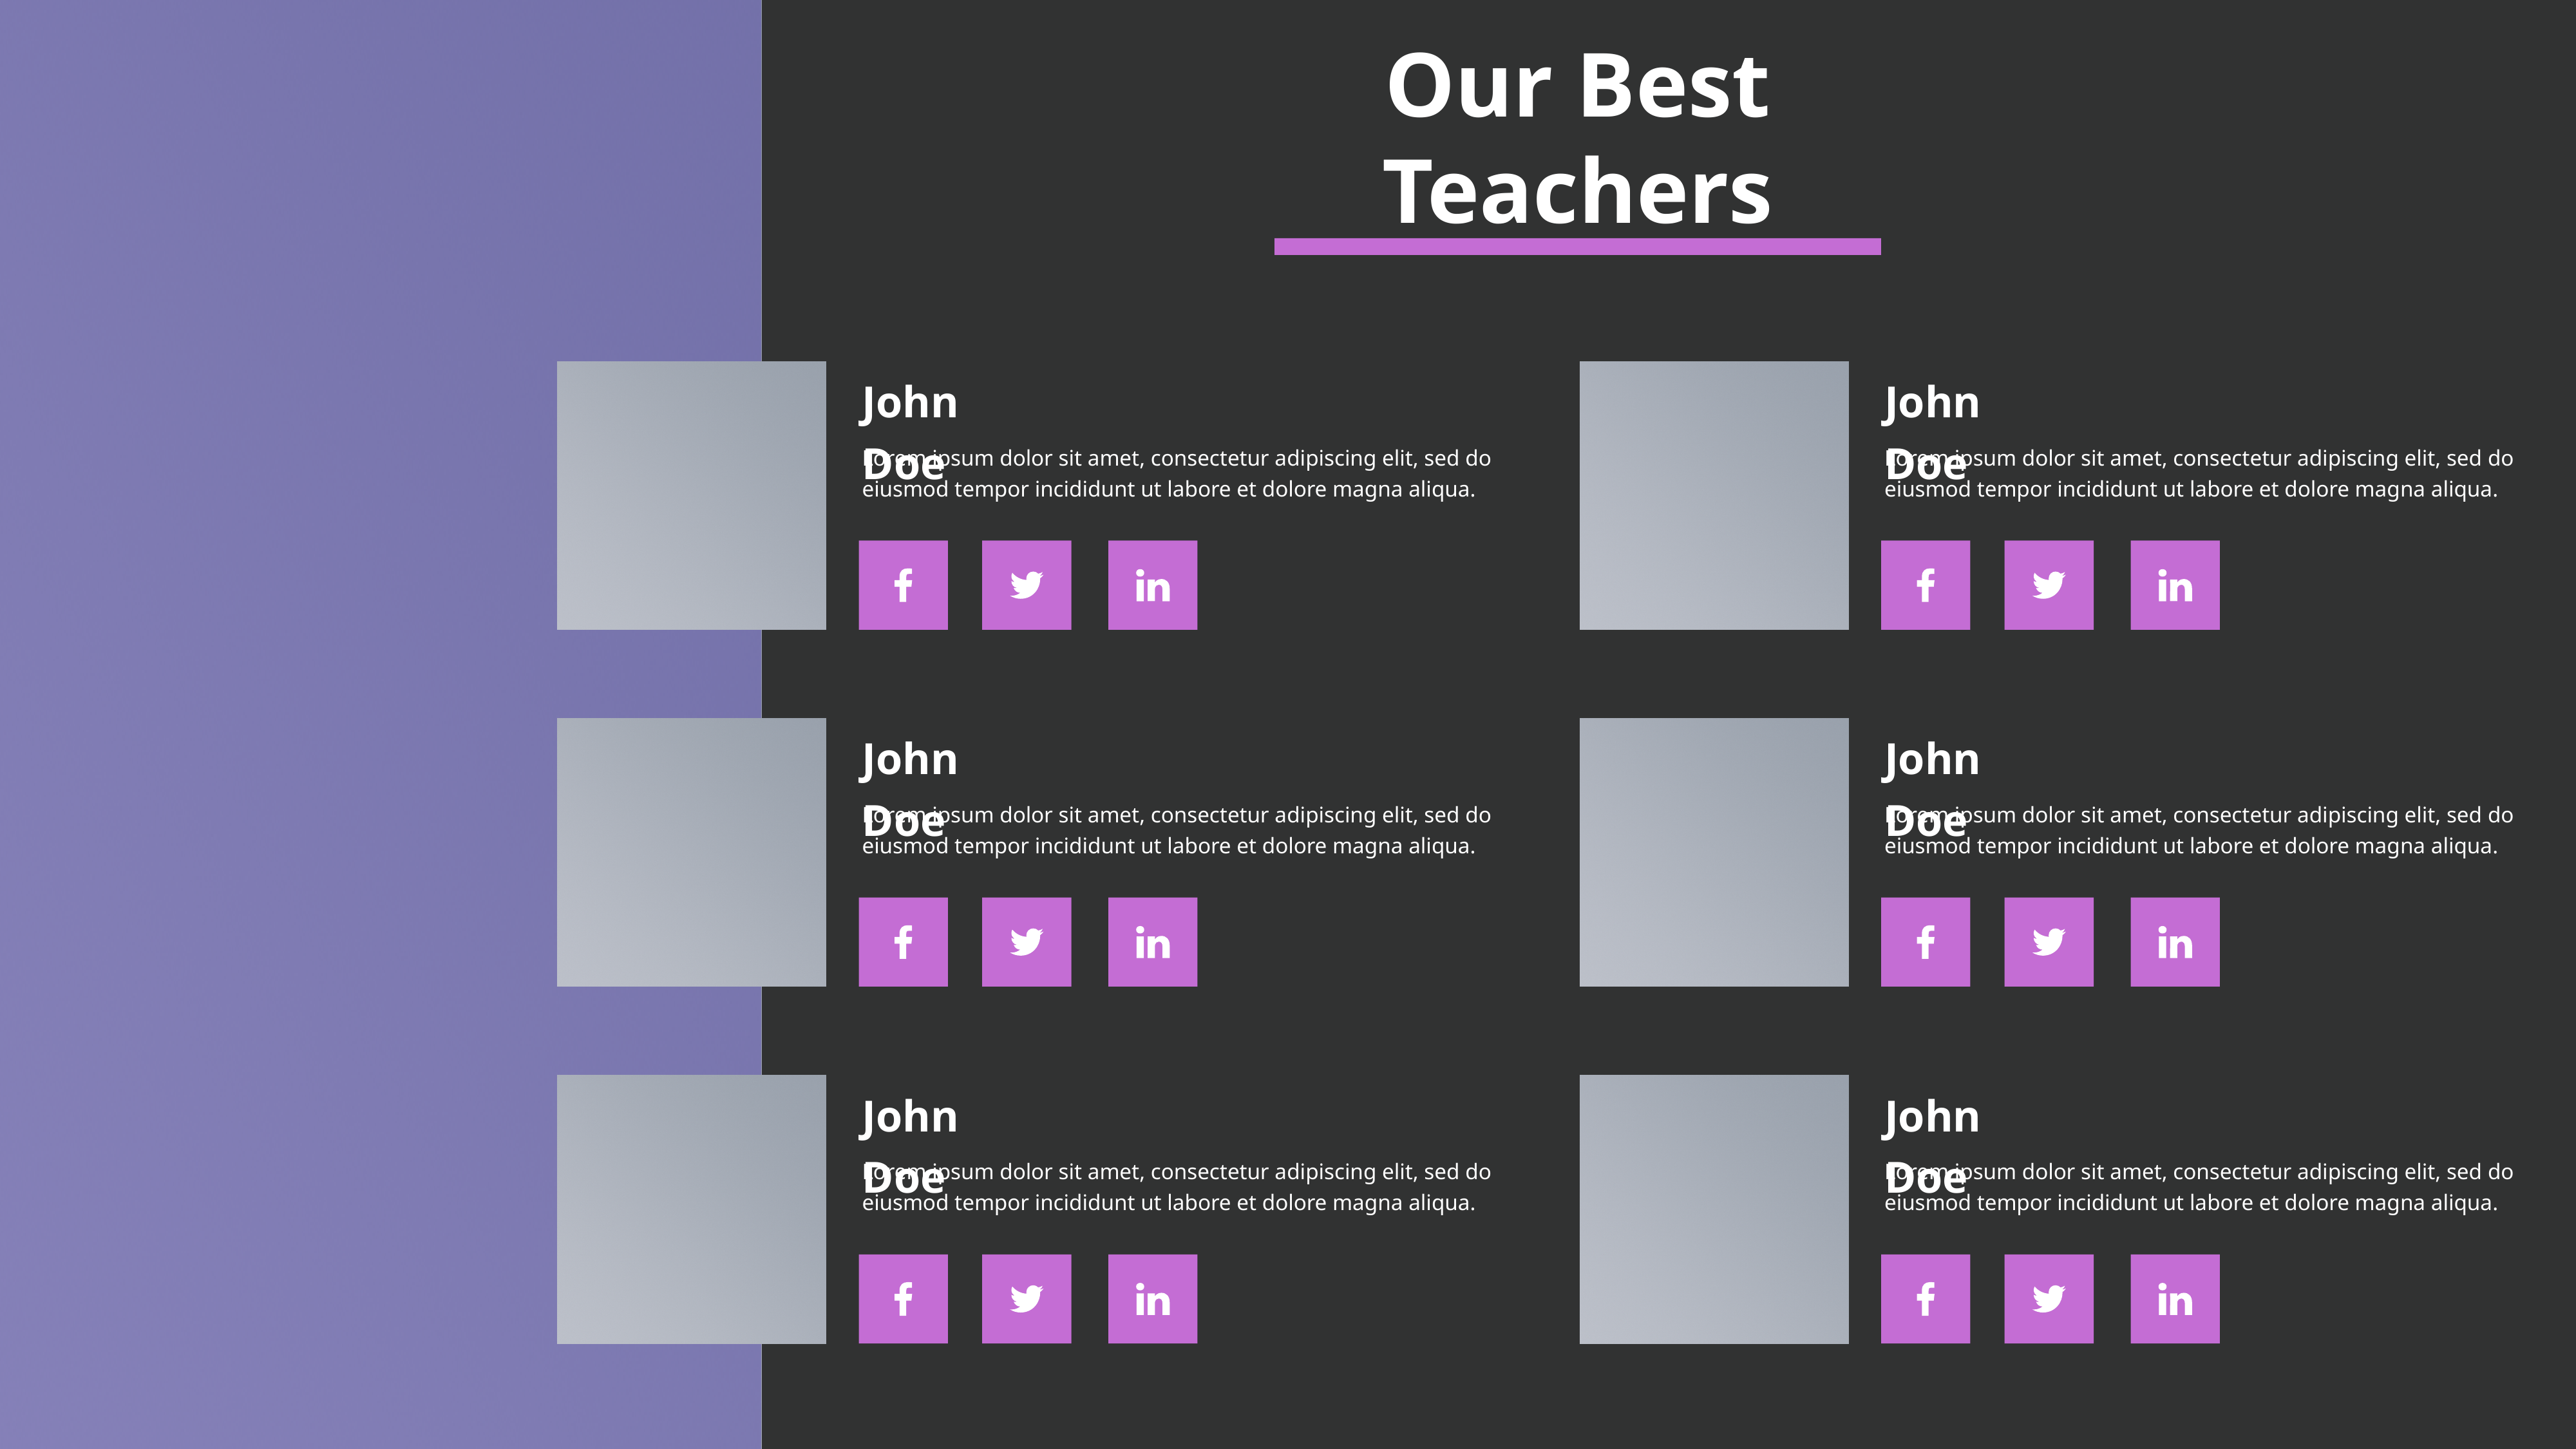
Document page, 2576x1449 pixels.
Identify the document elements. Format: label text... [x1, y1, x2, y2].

text_box [1881, 897, 1971, 987]
text_box [982, 1254, 1072, 1344]
text_box [1274, 238, 1881, 255]
text_box [1010, 571, 1044, 599]
text_box Lorem ipsum dolor sit amet, consectetur adipiscing elit, sed do eiusmod tempor incididunt ut labore et dolore magna aliqua. [1881, 793, 2555, 872]
text_box [1108, 897, 1198, 987]
text_box Lorem ipsum dolor sit amet, consectetur adipiscing elit, sed do eiusmod tempor incididunt ut labore et dolore magna aliqua. [1881, 1150, 2555, 1229]
text_box [982, 540, 1072, 630]
text_box [2159, 579, 2166, 601]
picture [1580, 718, 1849, 987]
text_box [895, 568, 913, 602]
text_box [1917, 568, 1935, 602]
text_box Our Best Teachers [1212, 75, 1944, 194]
picture [1580, 361, 1849, 630]
text_box Lorem ipsum dolor sit amet, consectetur adipiscing elit, sed do eiusmod tempor incididunt ut labore et dolore magna aliqua. [858, 1150, 1533, 1229]
text_box [2130, 1254, 2220, 1344]
text_box [2032, 571, 2066, 599]
text_box [2158, 925, 2167, 934]
text_box [2130, 897, 2220, 987]
text_box [1010, 1285, 1044, 1313]
text_box [1881, 1254, 1971, 1344]
text_box [2158, 569, 2167, 577]
text_box John Doe [858, 718, 1048, 784]
text_box [1136, 569, 1144, 577]
text_box [2170, 936, 2192, 958]
text_box [1148, 579, 1170, 601]
text_box John Doe [1881, 1075, 2071, 1141]
text_box Lorem ipsum dolor sit amet, consectetur adipiscing elit, sed do eiusmod tempor incididunt ut labore et dolore magna aliqua. [858, 436, 1533, 515]
text_box [1108, 1254, 1198, 1344]
text_box Lorem ipsum dolor sit amet, consectetur adipiscing elit, sed do eiusmod tempor incididunt ut labore et dolore magna aliqua. [1881, 436, 2555, 515]
text_box [2170, 1293, 2192, 1315]
text_box [1148, 1293, 1170, 1315]
text_box [1881, 540, 1971, 630]
text_box [2032, 1285, 2066, 1313]
text_box [2032, 928, 2066, 956]
text_box [1917, 925, 1935, 959]
text_box [982, 897, 1072, 987]
text_box Lorem ipsum dolor sit amet, consectetur adipiscing elit, sed do eiusmod tempor incididunt ut labore et dolore magna aliqua. [858, 793, 1533, 872]
text_box [2159, 936, 2166, 958]
text_box [1136, 1283, 1144, 1291]
picture [0, 0, 826, 1449]
text_box [1108, 540, 1198, 630]
text_box John Doe [1881, 361, 2071, 426]
text_box [1136, 1293, 1144, 1315]
text_box [2004, 897, 2094, 987]
text_box John Doe [1881, 718, 2071, 784]
text_box [895, 925, 913, 959]
text_box John Doe [858, 361, 1048, 426]
text_box [1136, 925, 1144, 934]
text_box [858, 1254, 948, 1344]
text_box [858, 897, 948, 987]
text_box [858, 540, 948, 630]
text_box [2158, 1283, 2167, 1291]
text_box [1148, 936, 1170, 958]
text_box [1010, 928, 1044, 956]
text_box [1917, 1282, 1935, 1316]
text_box [2004, 1254, 2094, 1344]
text_box John Doe [858, 1075, 1048, 1141]
picture [1580, 1075, 1849, 1344]
text_box [2004, 540, 2094, 630]
text_box [1136, 579, 1144, 601]
text_box [2130, 540, 2220, 630]
text_box [895, 1282, 913, 1316]
text_box [1136, 936, 1144, 958]
text_box [2170, 579, 2192, 601]
text_box [2159, 1293, 2166, 1315]
